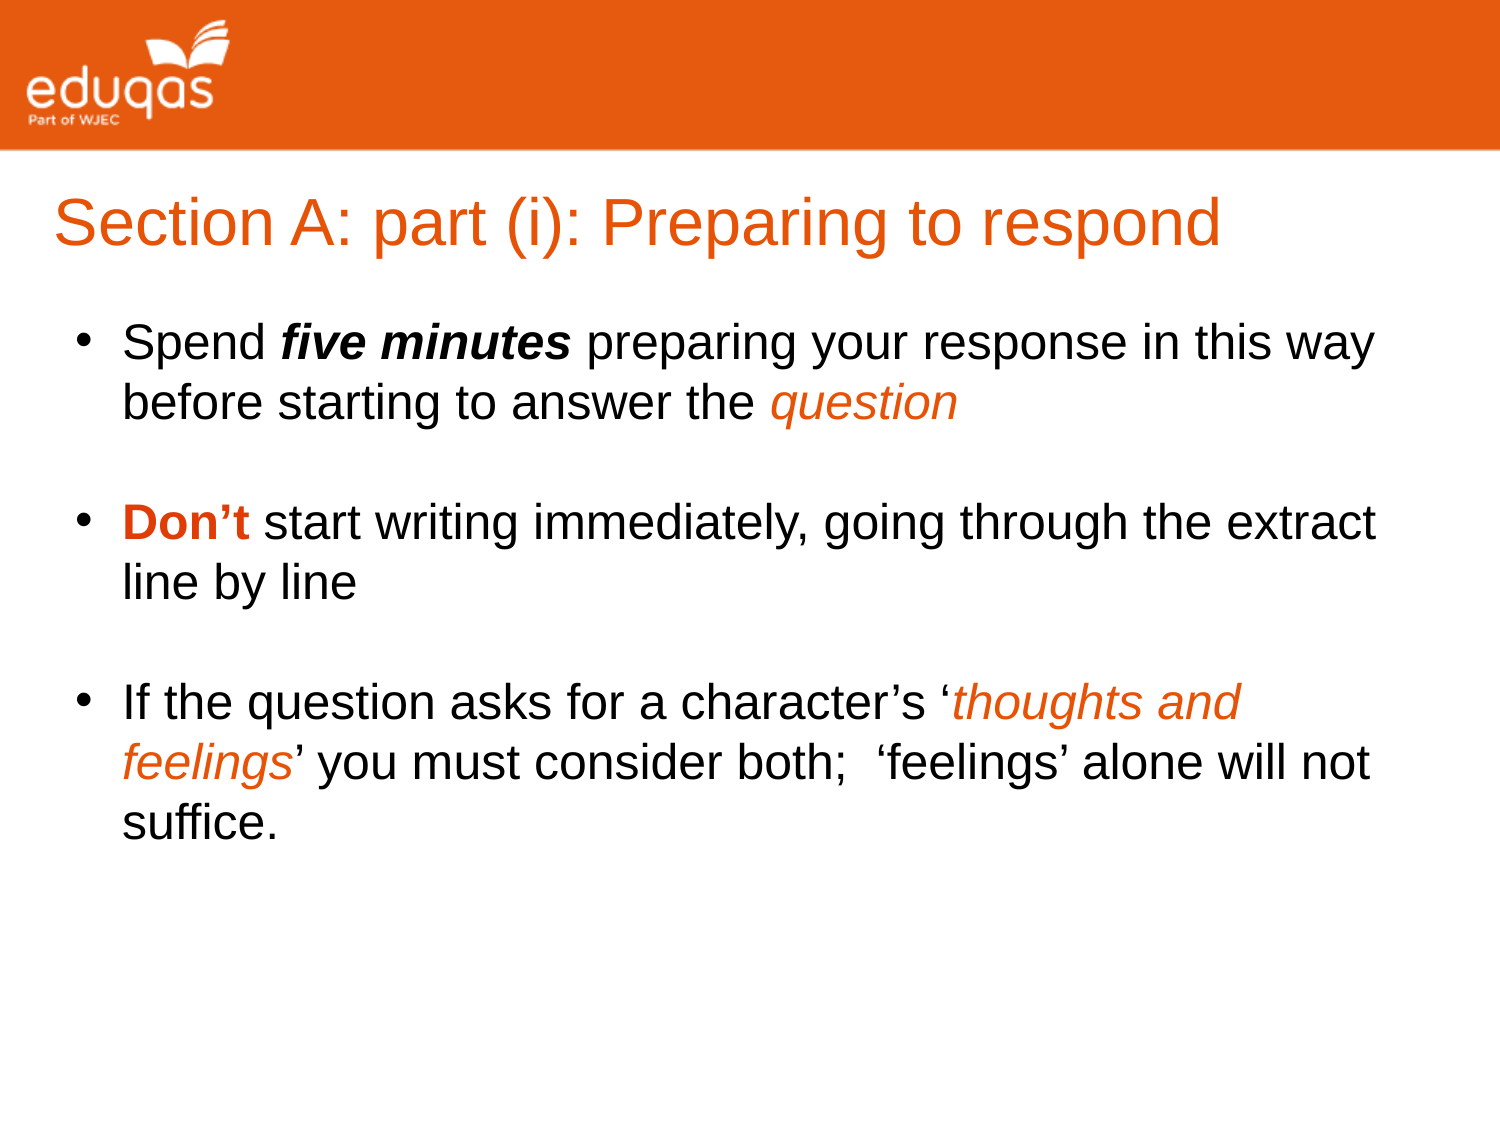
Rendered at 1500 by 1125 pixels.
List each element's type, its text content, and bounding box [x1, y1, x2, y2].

list Section A: part (i): Preparing to respond [38, 171, 1442, 277]
picture [0, 0, 1500, 215]
text_box Spend five minutes preparing your response in this way before starting to answer the question Don’t start writing immediately, going through the extract line by line If the question asks for a character’s ‘thoughts and feelings’ you must consider both; ‘feelings’ alone will not suffice. [60, 302, 1442, 857]
